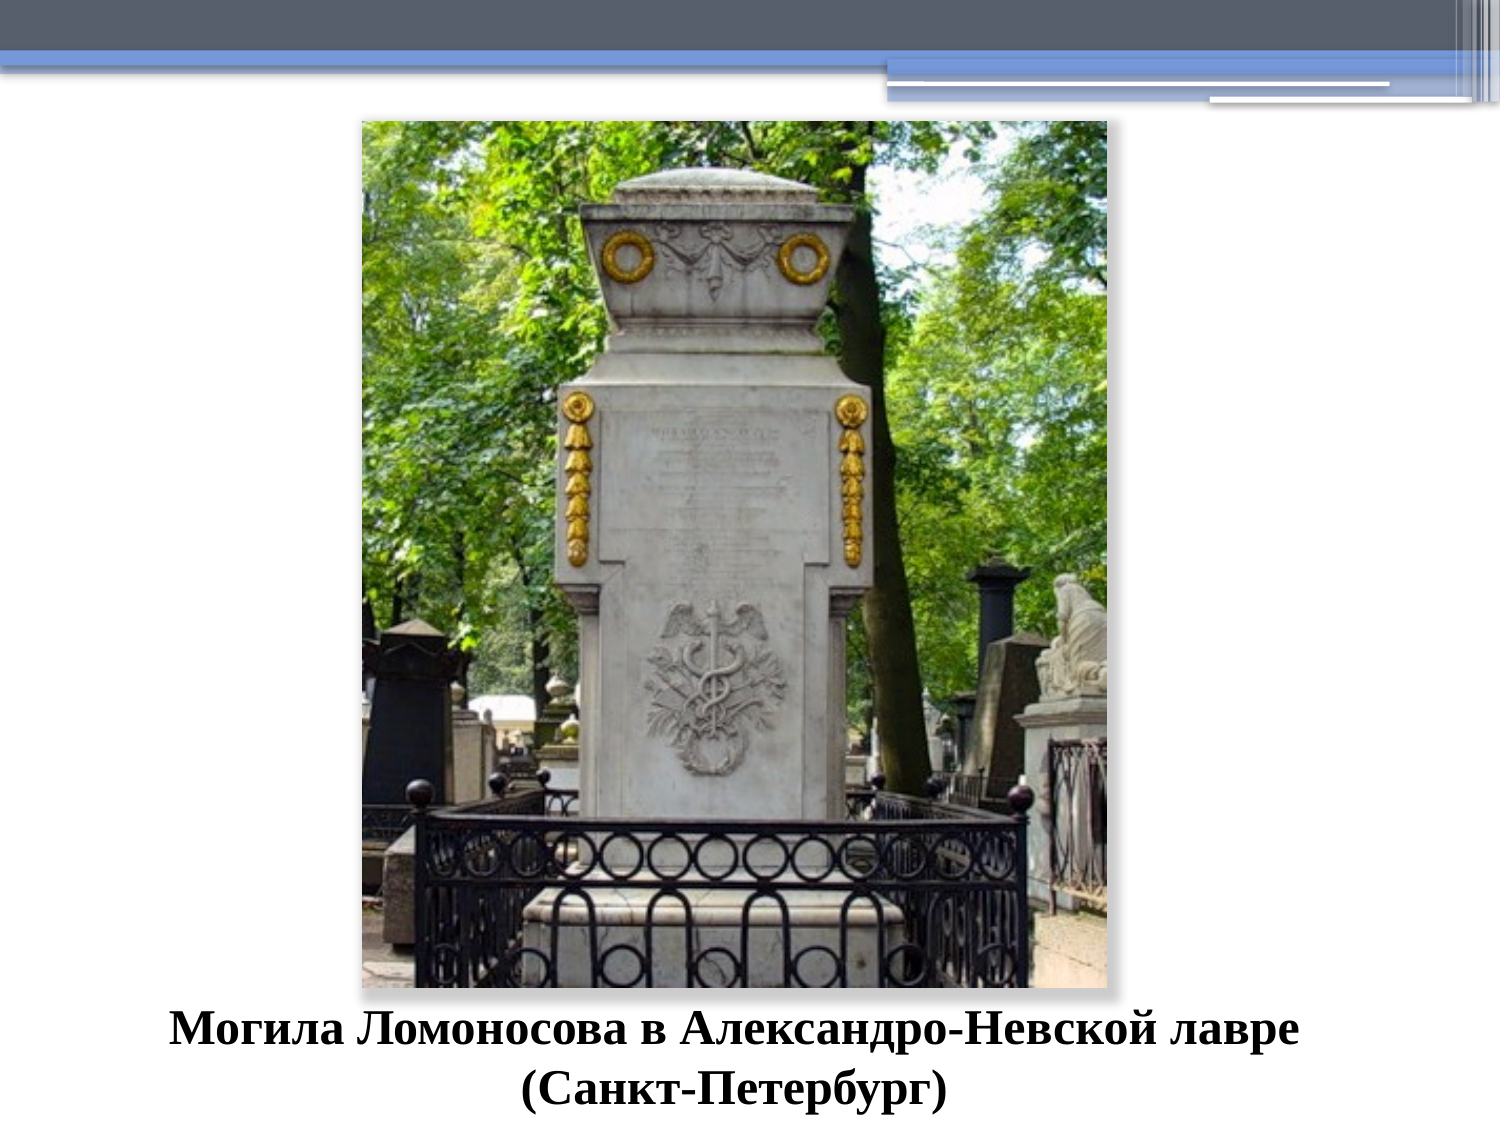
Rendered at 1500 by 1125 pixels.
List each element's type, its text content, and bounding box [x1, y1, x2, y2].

text_box Могила Ломоносова в Александро-Невской лавре (Санкт-Петербург) [153, 987, 1315, 1123]
picture [362, 121, 1107, 988]
